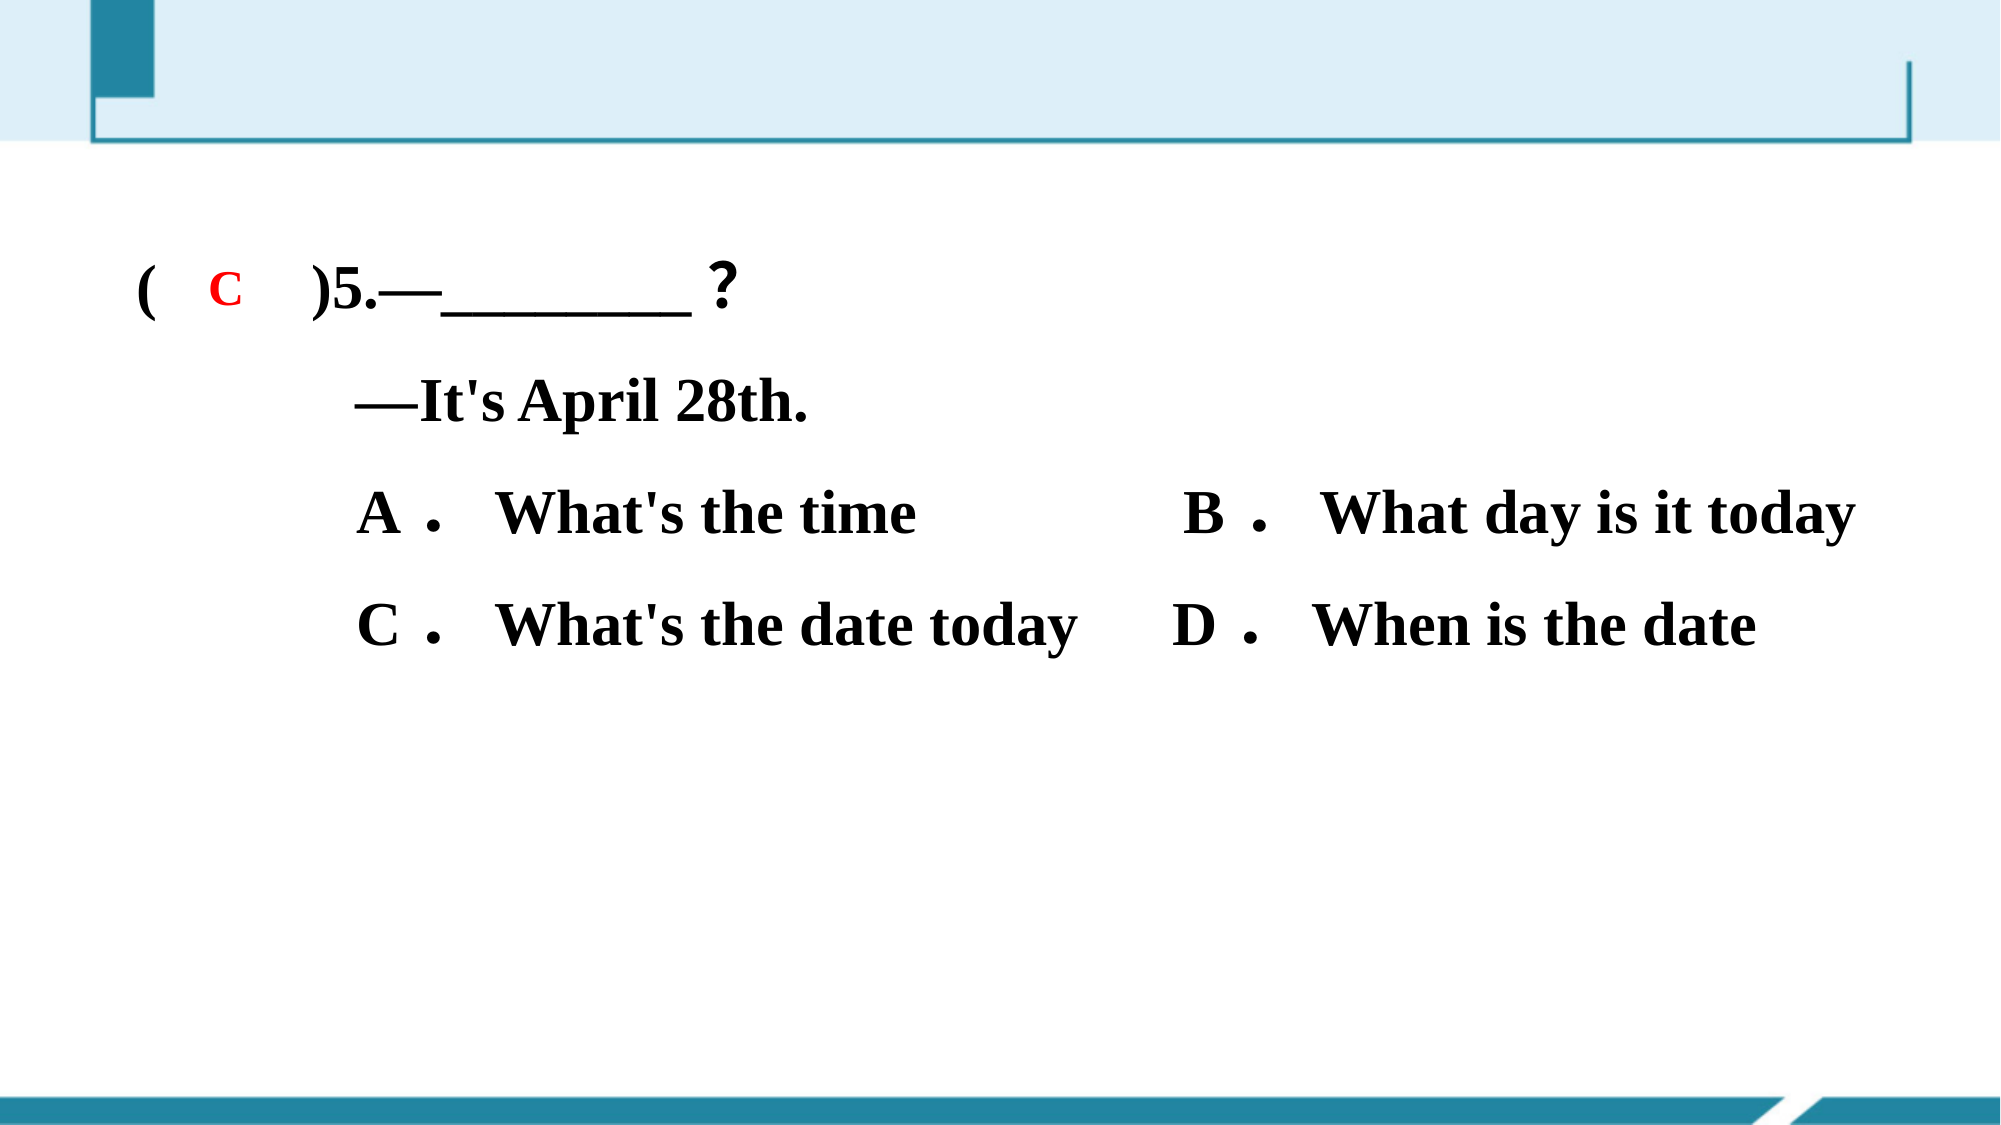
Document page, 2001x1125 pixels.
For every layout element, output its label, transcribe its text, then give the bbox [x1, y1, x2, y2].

picture [0, 0, 2001, 1125]
text_box ( )5.—________？ —It's April 28th. A．What's the time B．What day is it today C．What's the date today D．When is the date [105, 201, 1922, 666]
text_box C [193, 248, 260, 323]
